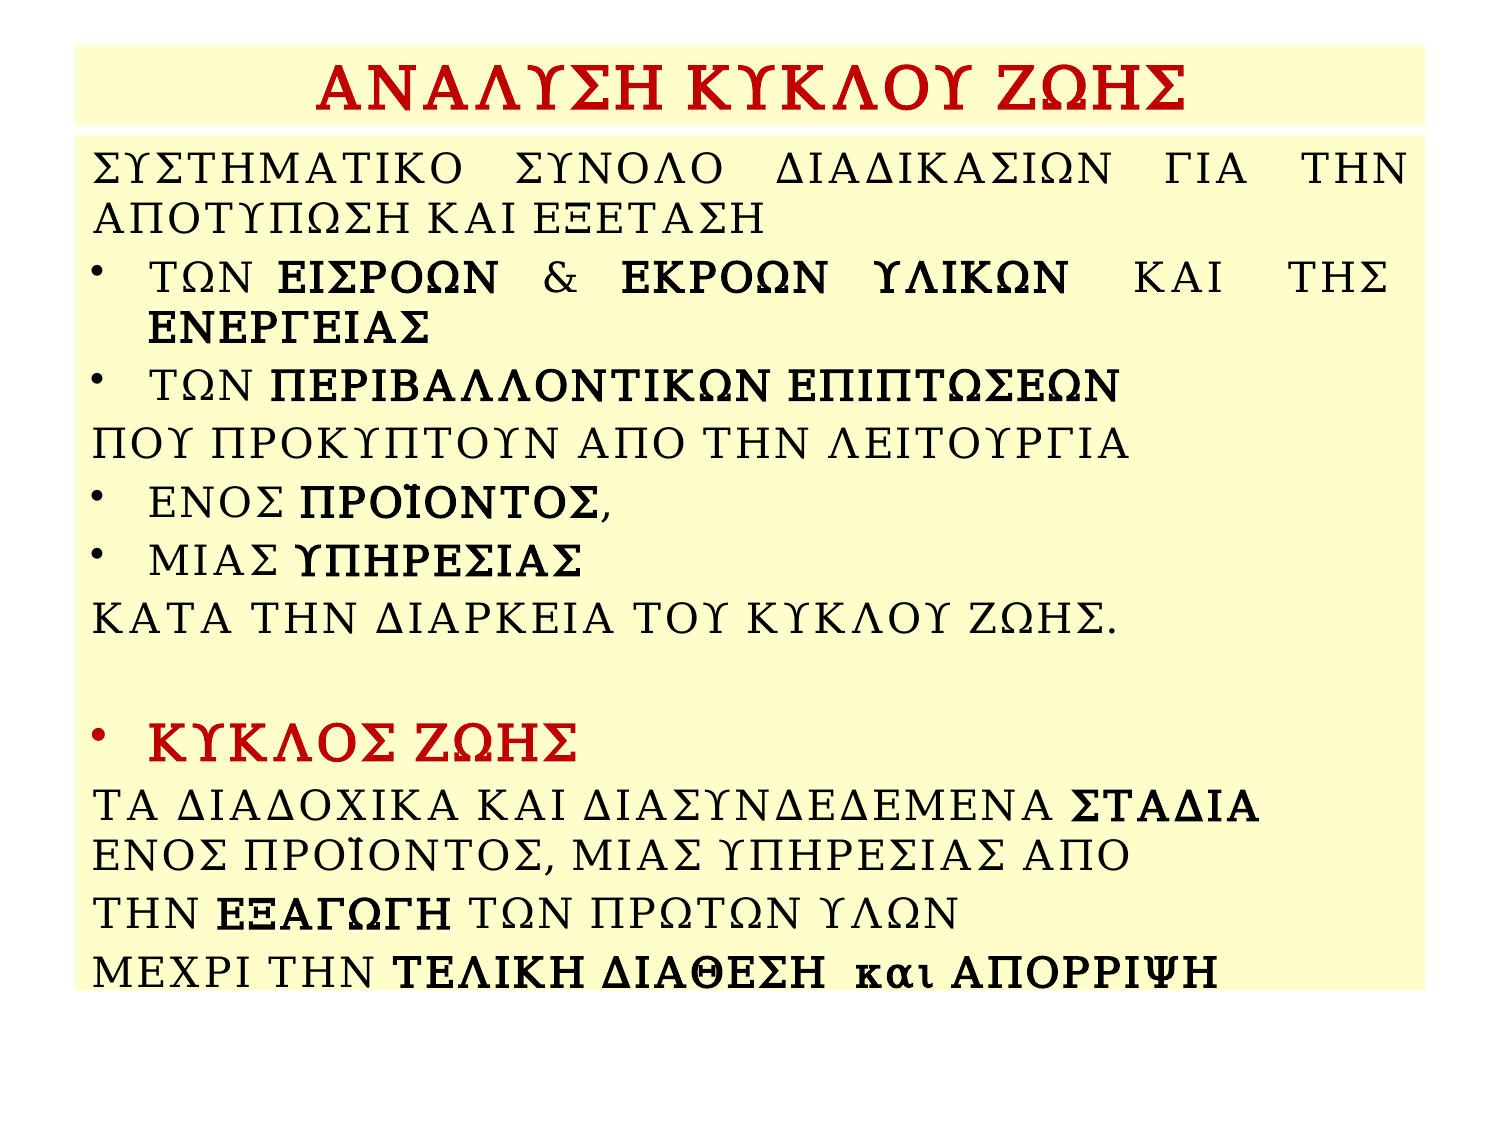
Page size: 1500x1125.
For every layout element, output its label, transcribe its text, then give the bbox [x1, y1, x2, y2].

title ΑΝΑΛΥΣΗ ΚΥΚΛΟΥ ΖΩΗΣ [74, 44, 1426, 126]
list ΣΥΣΤΗΜΑΤΙΚΟ ΣΥΝΟΛΟ ΔΙΑΔΙΚΑΣΙΩΝ ΓΙΑ ΤΗΝ ΑΠΟΤΥΠΩΣΗ ΚΑΙ ΕΞΕΤΑΣΗ ΤΩΝ ΕΙΣΡΟΩΝ & ΕΚΡΟΩΝ ΥΛΙΚΩΝ ΚΑΙ ΤΗΣ ΕΝΕΡΓΕΙΑΣ ΤΩΝ ΠΕΡΙΒΑΛΛΟΝΤΙΚΩΝ ΕΠΙΠΤΩΣΕΩΝ ΠΟΥ ΠΡΟΚΥΠΤΟΥΝ ΑΠΟ ΤΗΝ ΛΕΙΤΟΥΡΓΙΑ ΕΝΟΣ ΠΡΟΪΟΝΤΟΣ, ΜΙΑΣ ΥΠΗΡΕΣΙΑΣ ΚΑΤΑ ΤΗΝ ΔΙΑΡΚΕΙΑ ΤΟΥ ΚΥΚΛΟΥ ΖΩΗΣ. ΚΥΚΛΟΣ ΖΩΗΣ ΤΑ ΔΙΑΔΟΧΙΚΑ ΚΑΙ ΔΙΑΣΥΝΔΕΔΕΜΕΝΑ ΣΤΑΔΙΑ ΕΝΟΣ ΠΡΟΪΟΝΤΟΣ, ΜΙΑΣ ΥΠΗΡΕΣΙΑΣ ΑΠΟ ΤΗΝ ΕΞΑΓΩΓΗ ΤΩΝ ΠΡΩΤΩΝ ΥΛΩΝ ΜΕΧΡΙ ΤΗΝ ΤΕΛΙΚΗ ΔΙΑΘΕΣΗ και ΑΠΟΡΡΙΨΗ [74, 134, 1426, 991]
